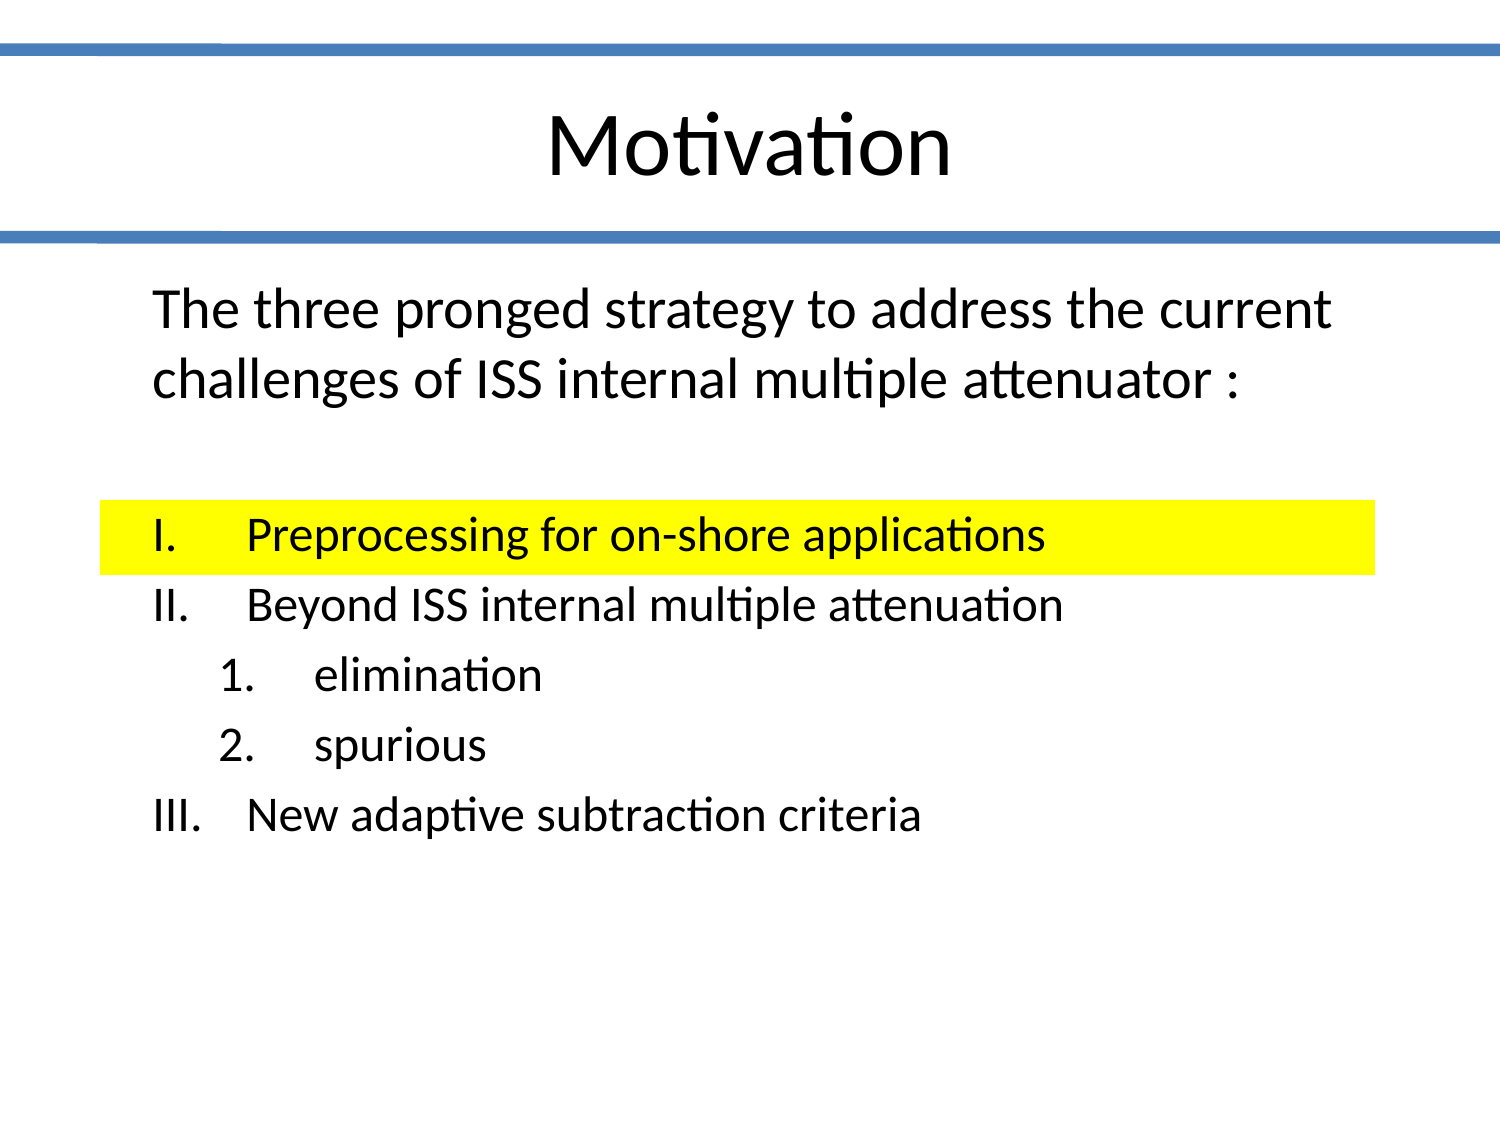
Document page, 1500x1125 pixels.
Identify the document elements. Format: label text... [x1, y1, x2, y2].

title Motivation [75, 59, 1425, 231]
text_box [98, 498, 137, 577]
list The three pronged strategy to address the current challenges of ISS internal multiple attenuator : Preprocessing for on-shore applications Beyond ISS internal multiple attenuation elimination spurious New adaptive subtraction criteria [137, 262, 1488, 1005]
